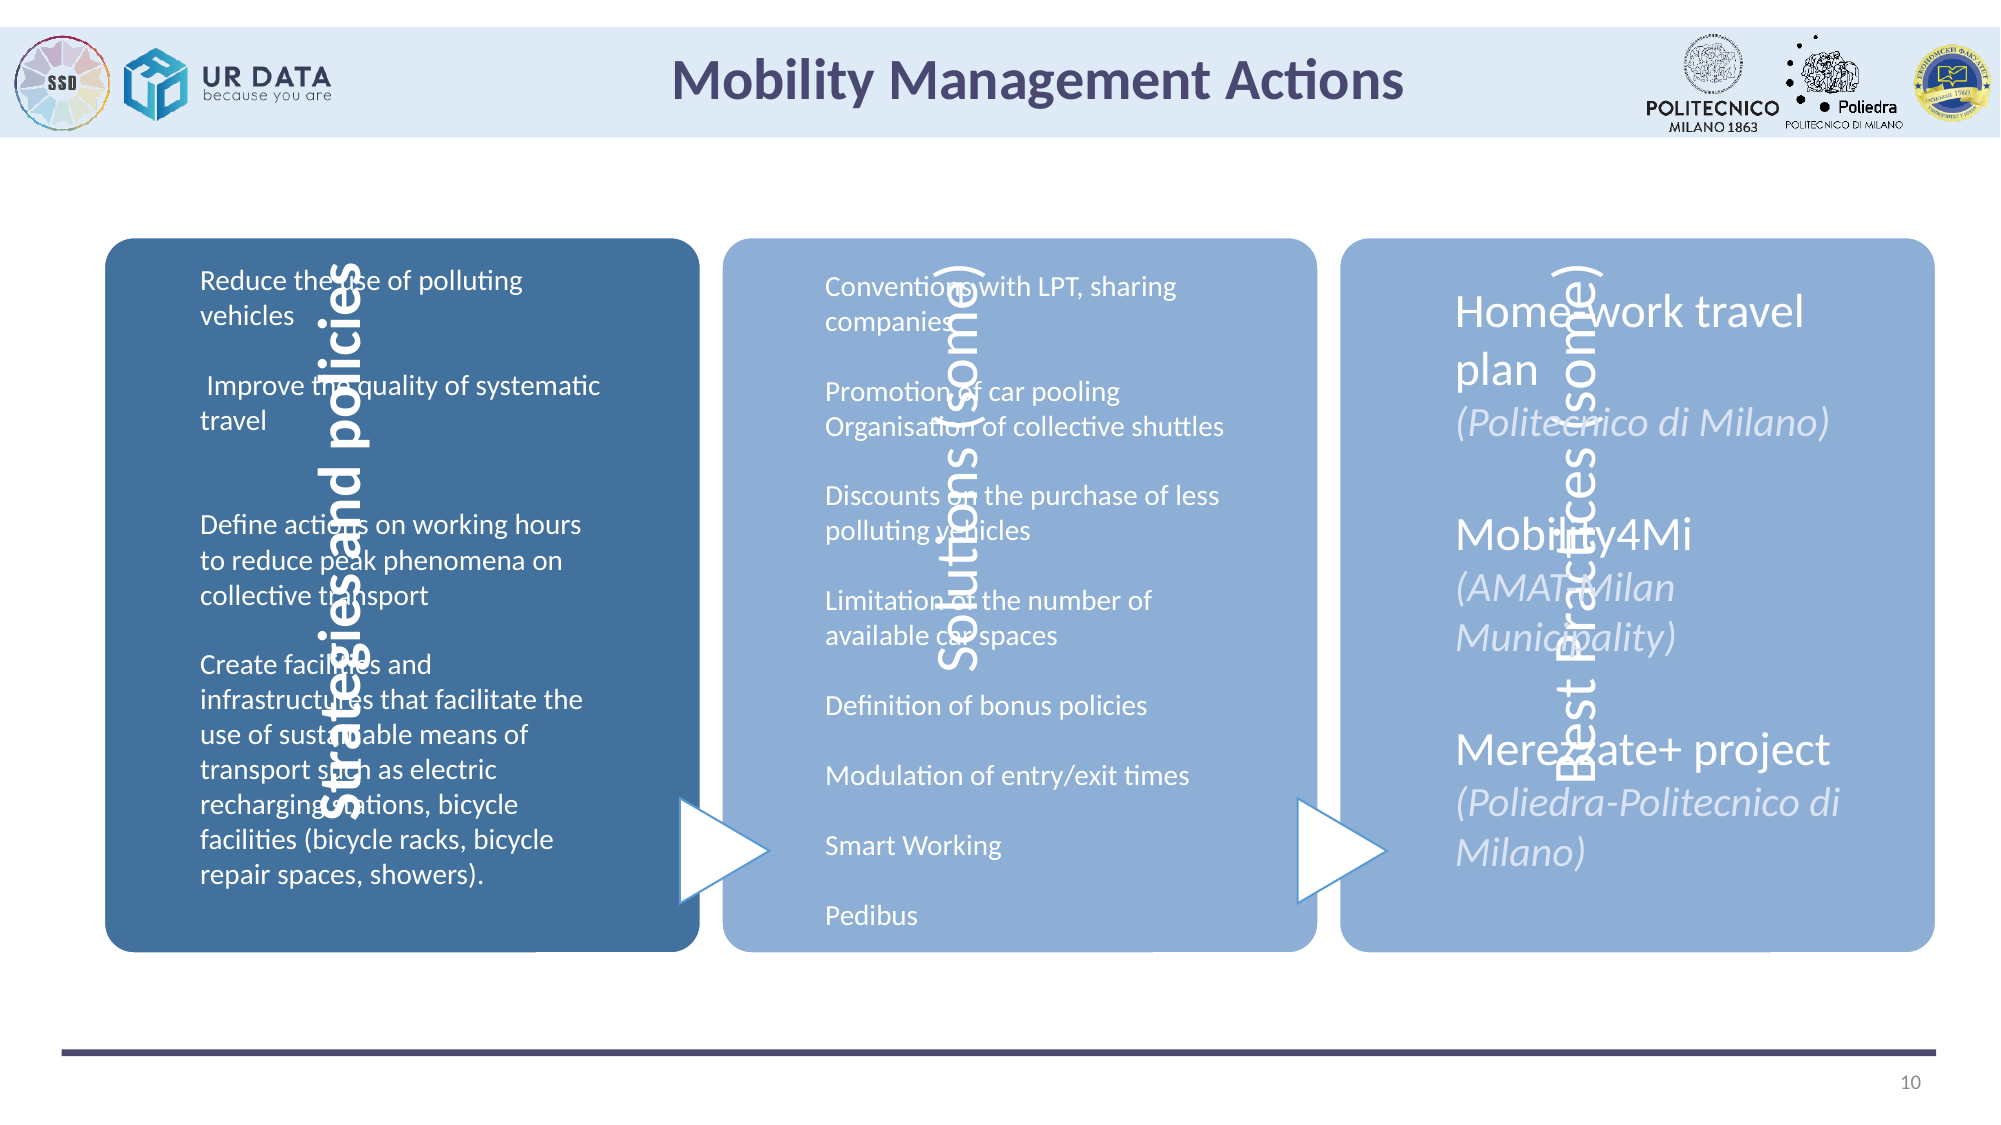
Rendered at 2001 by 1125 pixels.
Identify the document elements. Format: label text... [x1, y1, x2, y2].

picture [14, 35, 110, 131]
title Mobility Management Actions [175, 25, 1901, 135]
slide_number 10 [1486, 1056, 1937, 1107]
picture [1909, 40, 1995, 126]
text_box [103, 150, 1937, 1040]
picture [121, 44, 175, 123]
